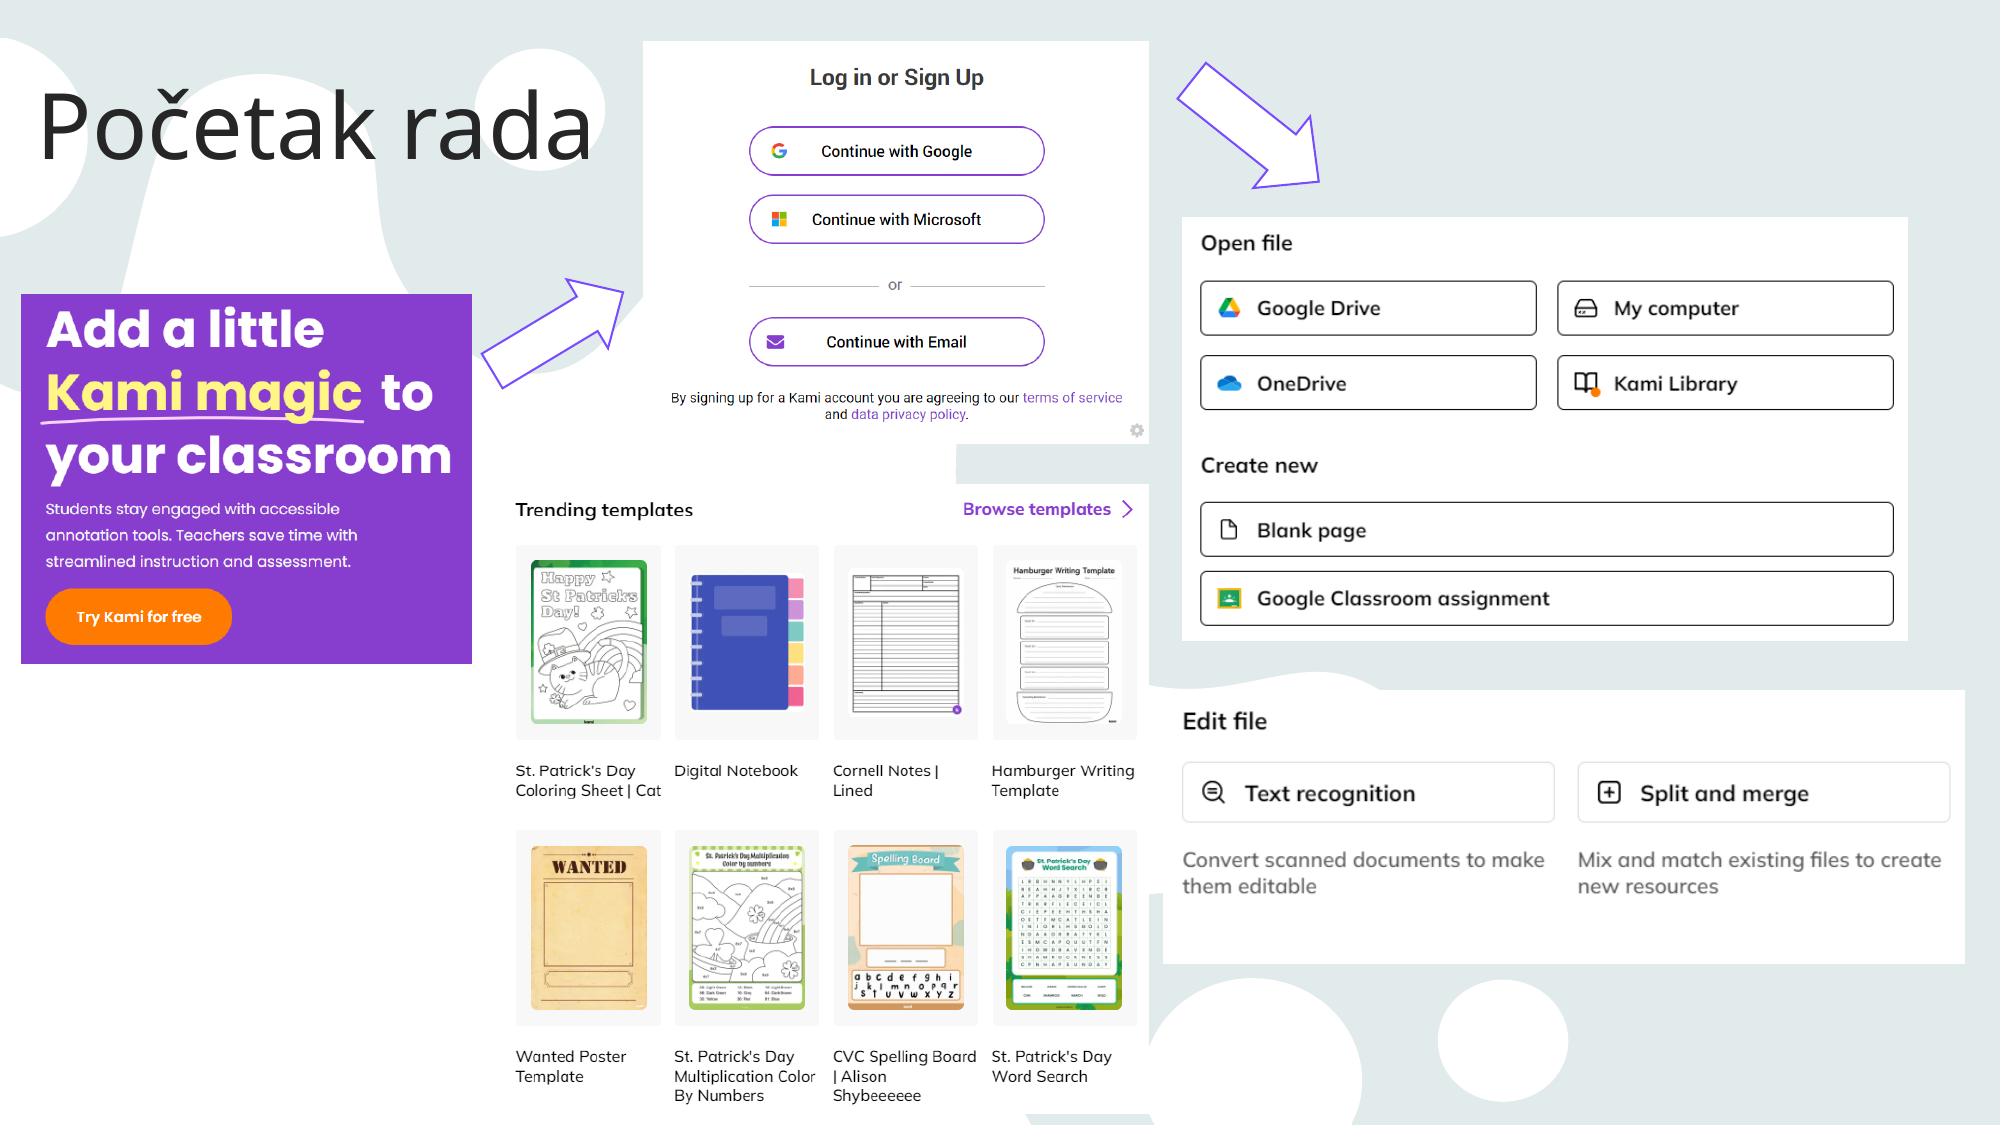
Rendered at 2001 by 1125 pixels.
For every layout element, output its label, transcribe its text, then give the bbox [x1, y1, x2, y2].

title Početak rada [21, 0, 1822, 186]
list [21, 294, 472, 664]
picture [504, 484, 1149, 1114]
text_box [1176, 61, 1320, 190]
picture [1163, 690, 1965, 965]
picture [1182, 217, 1908, 642]
picture [643, 41, 1149, 444]
text_box [480, 277, 625, 390]
